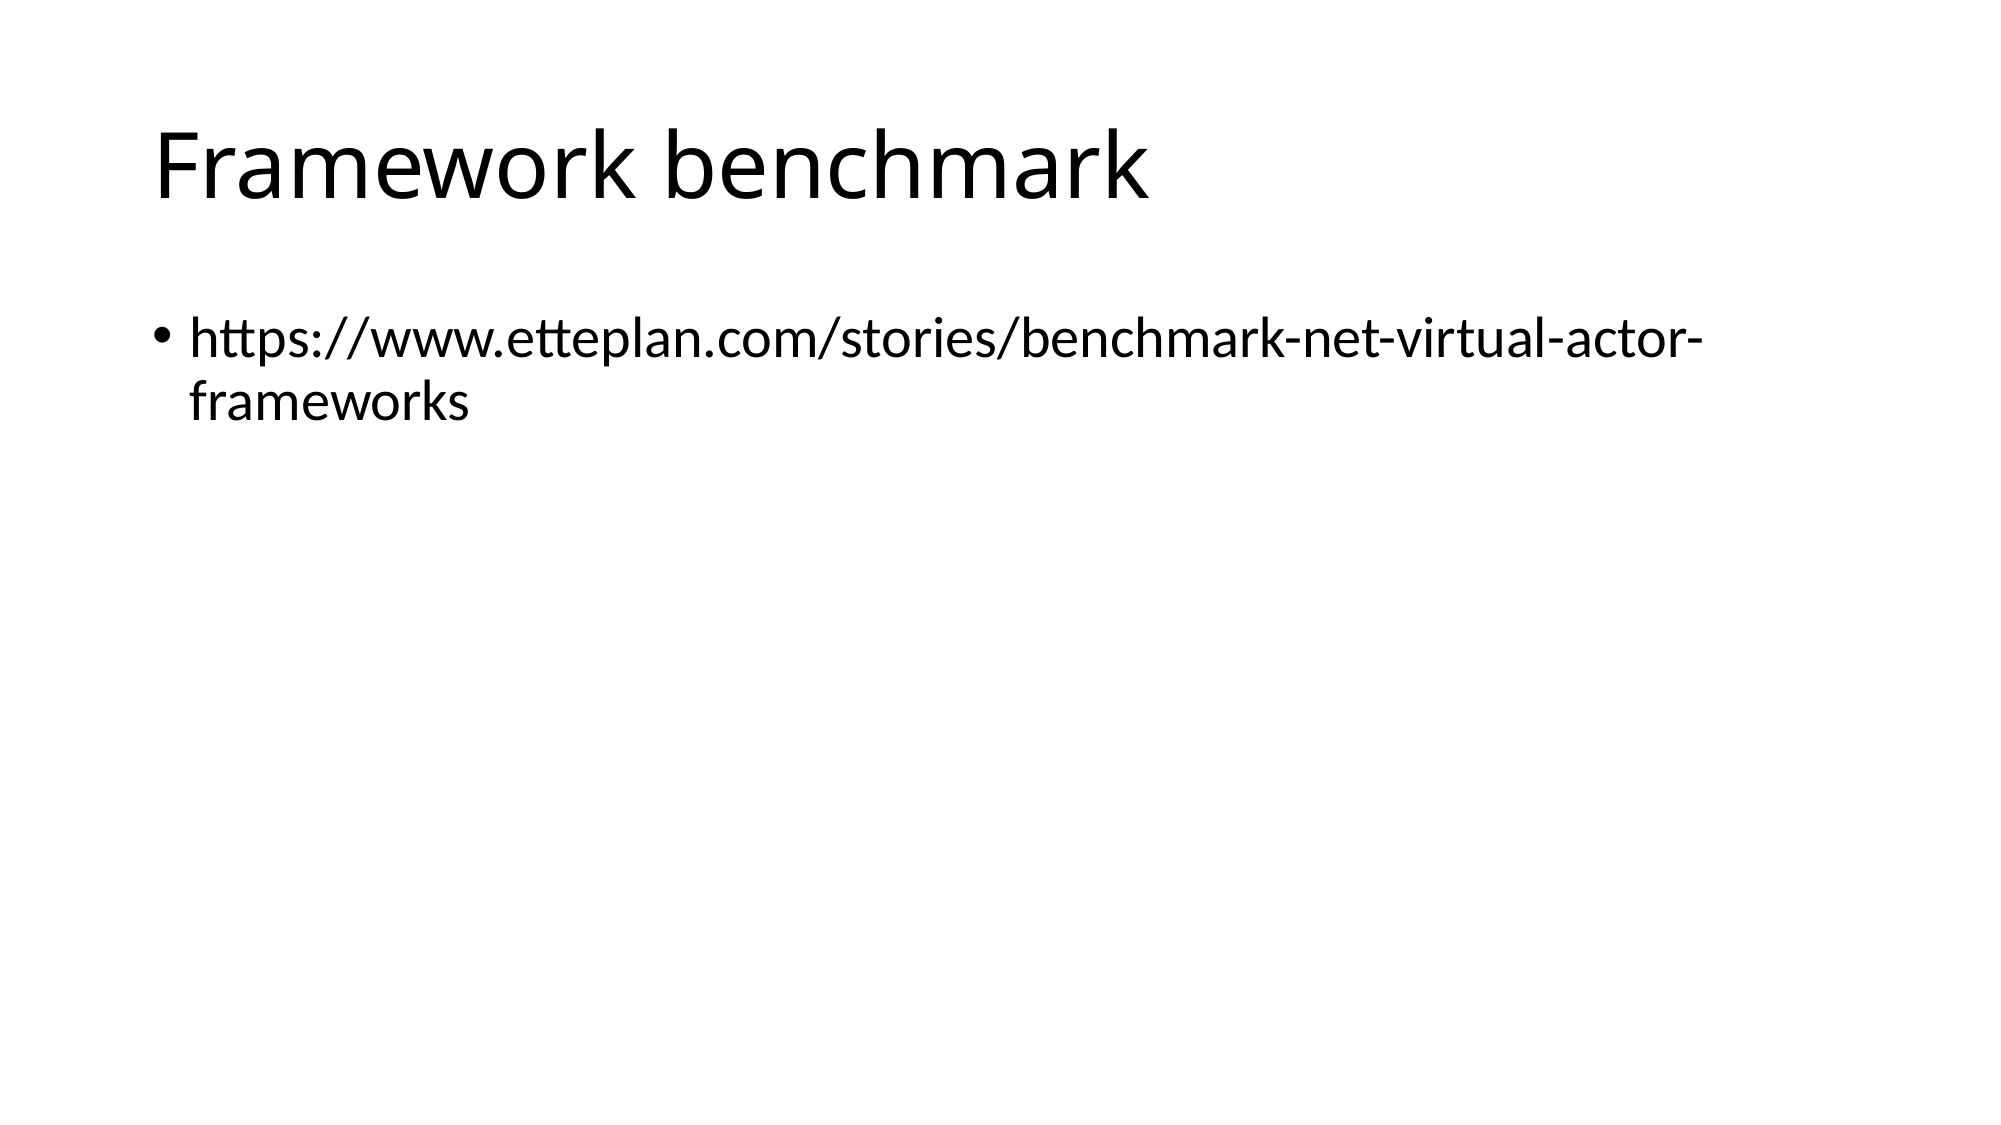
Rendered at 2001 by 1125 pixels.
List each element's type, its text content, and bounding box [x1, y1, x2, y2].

title Framework benchmark [137, 59, 1863, 278]
list https://www.etteplan.com/stories/benchmark-net-virtual-actor-frameworks [137, 299, 1863, 1014]
